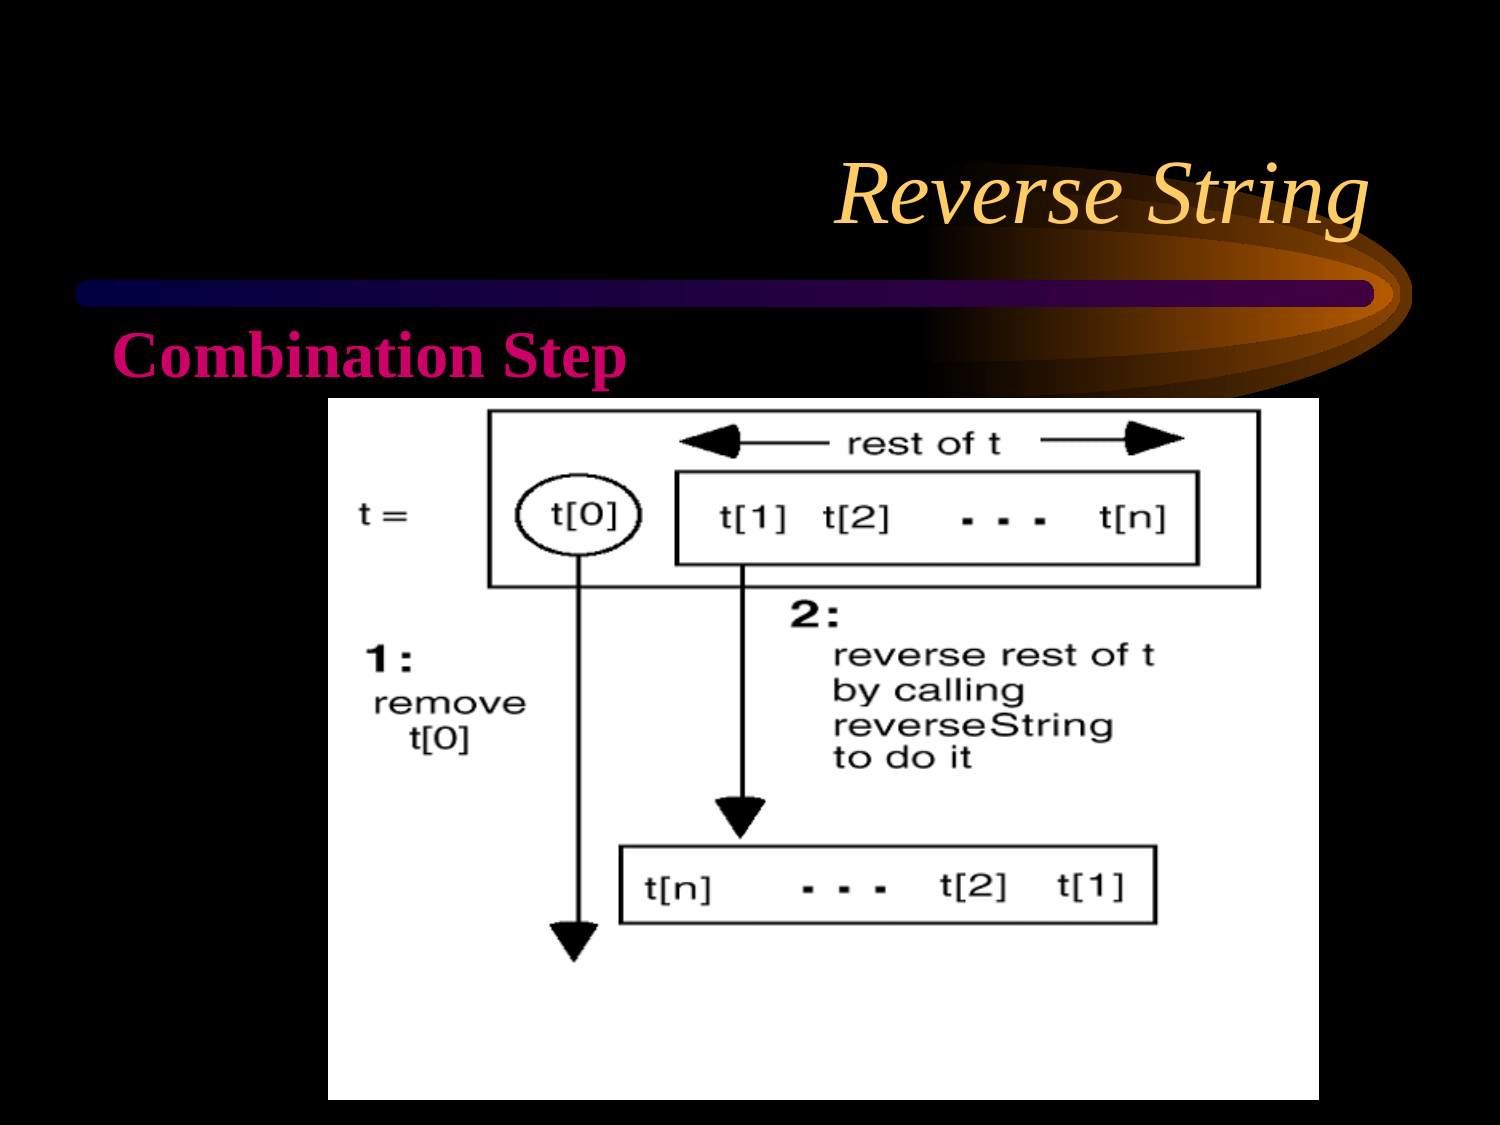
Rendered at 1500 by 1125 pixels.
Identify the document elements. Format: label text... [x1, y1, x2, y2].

title Reverse String [112, 62, 1388, 250]
text_box Combination Step [96, 303, 645, 399]
picture [328, 398, 1319, 1100]
